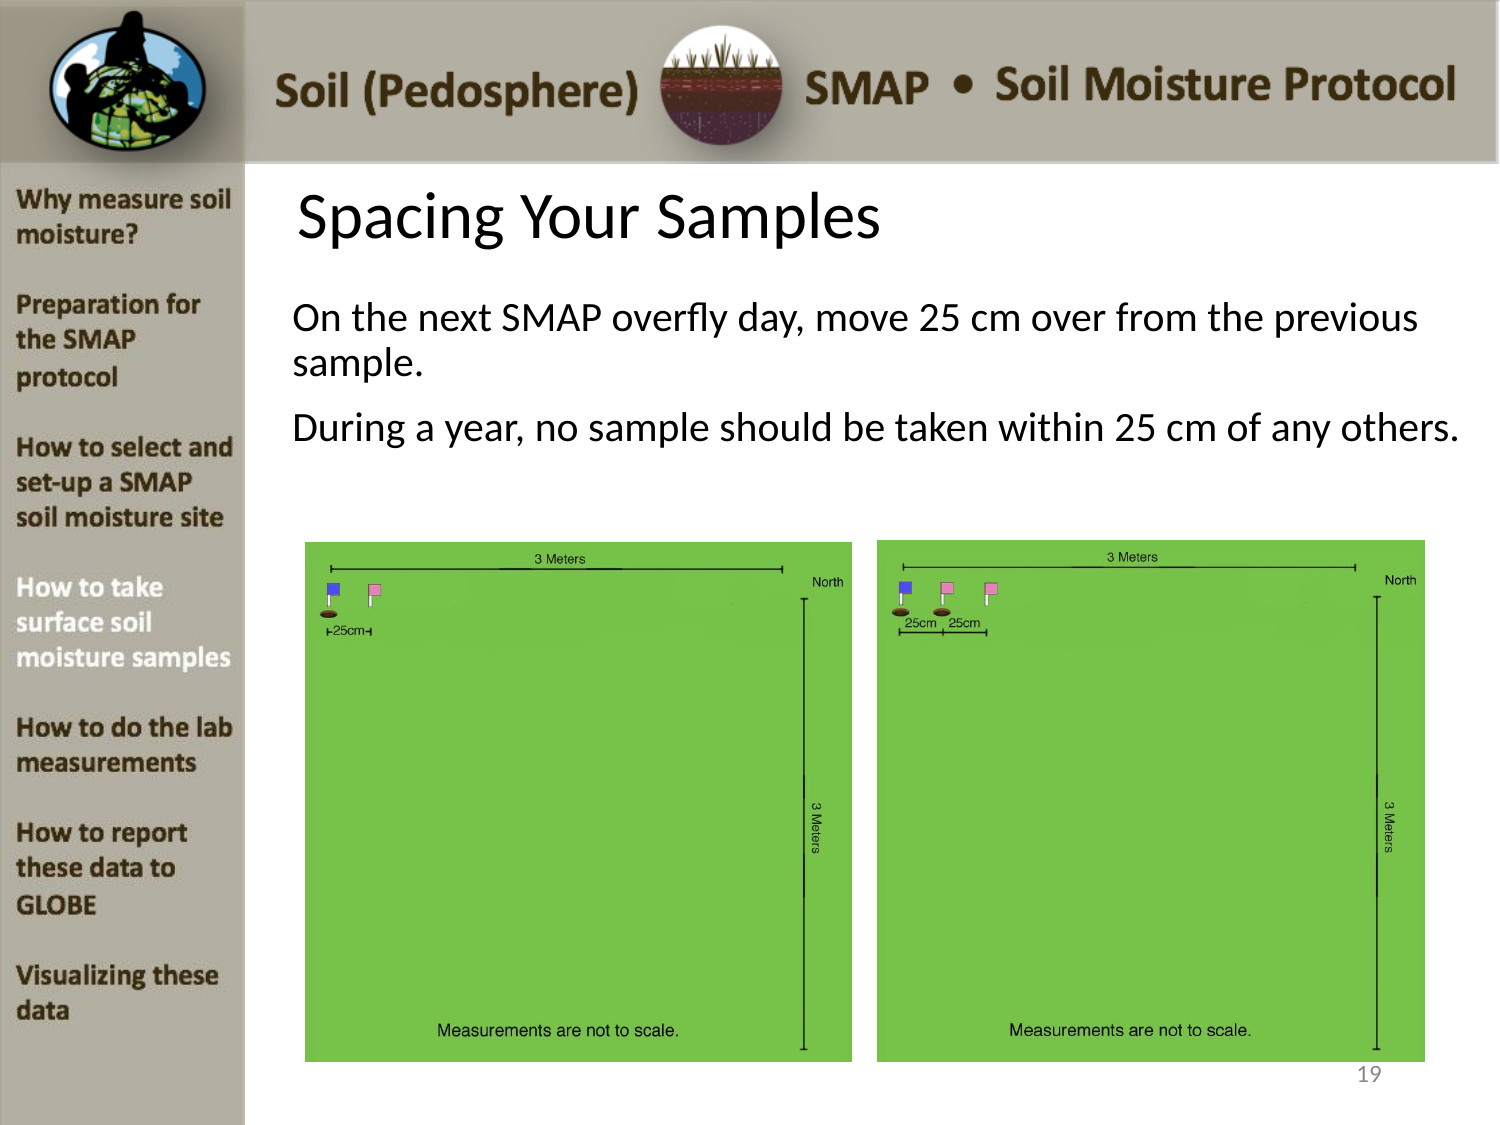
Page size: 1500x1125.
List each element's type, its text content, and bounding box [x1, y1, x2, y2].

picture [877, 540, 1426, 1063]
picture [0, 0, 1500, 1125]
slide_number ‹#› [1059, 1070, 1397, 1103]
list On the next SMAP overfly day, move 25 cm over from the previous sample. During a year, no sample should be taken within 25 cm of any others. [277, 287, 1479, 547]
picture [305, 541, 852, 1063]
title Spacing Your Samples [250, 172, 935, 270]
